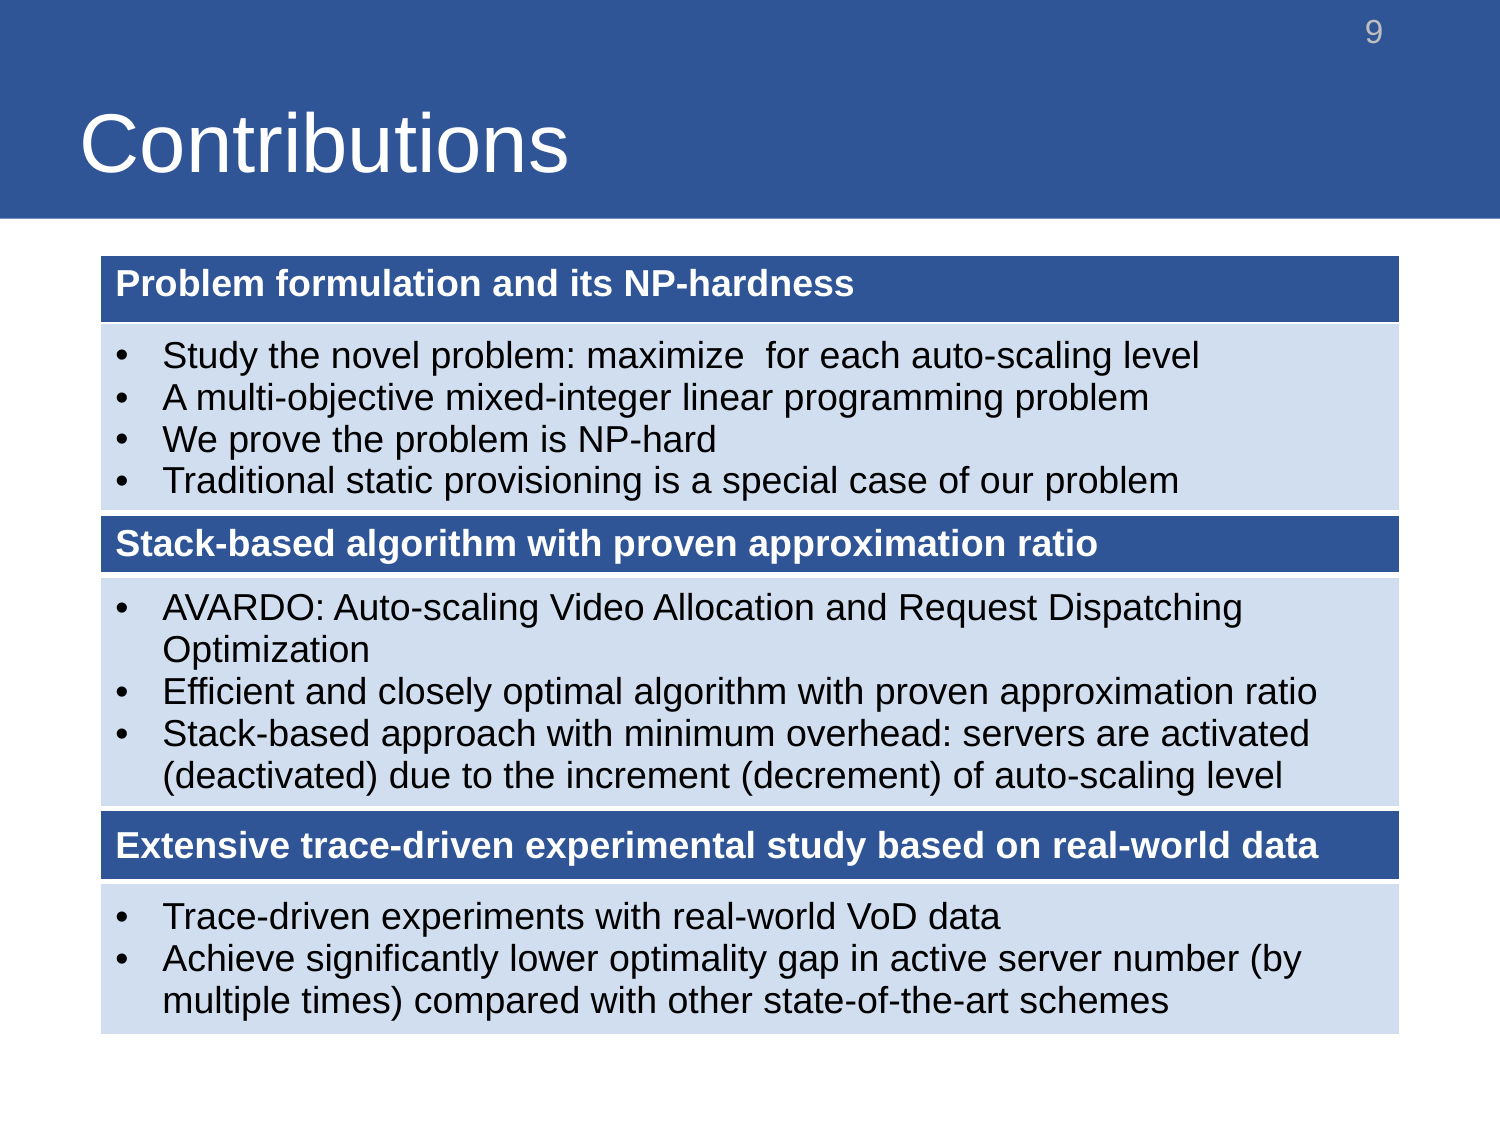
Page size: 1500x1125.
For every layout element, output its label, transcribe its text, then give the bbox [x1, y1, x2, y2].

slide_number 9 [995, 0, 1399, 30]
text_box Contributions [64, 30, 1415, 197]
